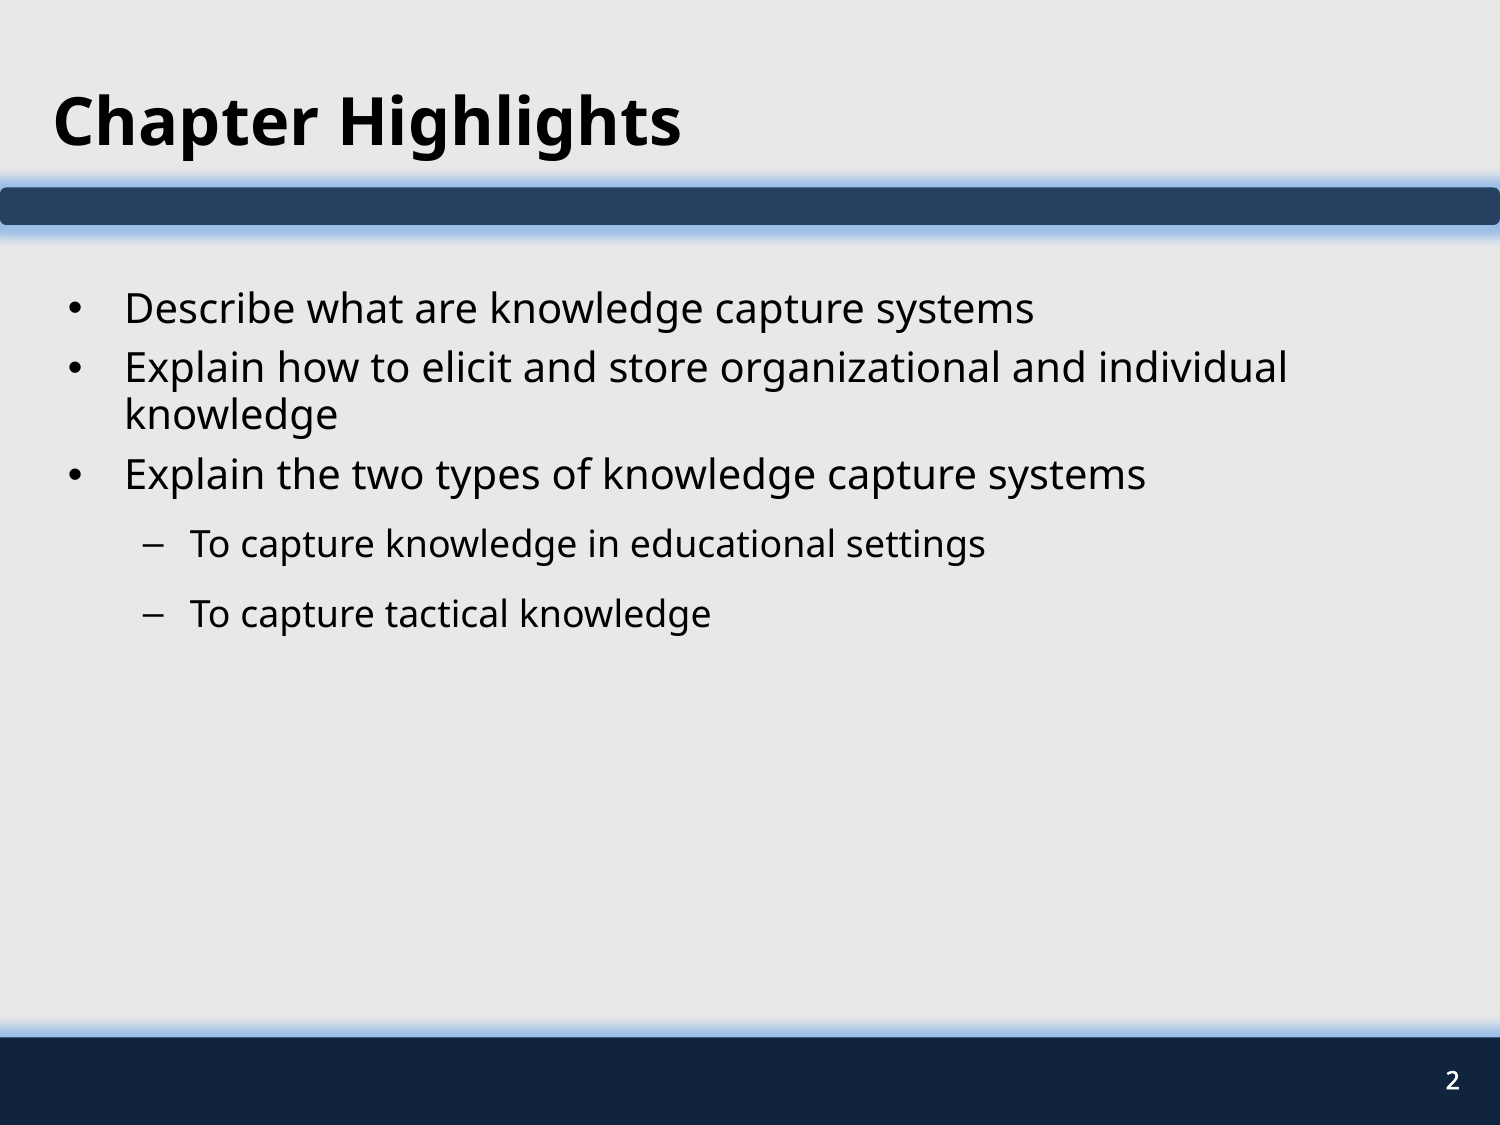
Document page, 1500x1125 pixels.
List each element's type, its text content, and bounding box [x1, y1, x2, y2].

slide_number 2 [1412, 1050, 1475, 1113]
title Chapter Highlights [37, 62, 1338, 176]
list Describe what are knowledge capture systems Explain how to elicit and store organizational and individual knowledge Explain the two types of knowledge capture systems To capture knowledge in educational settings To capture tactical knowledge [37, 262, 1475, 1013]
